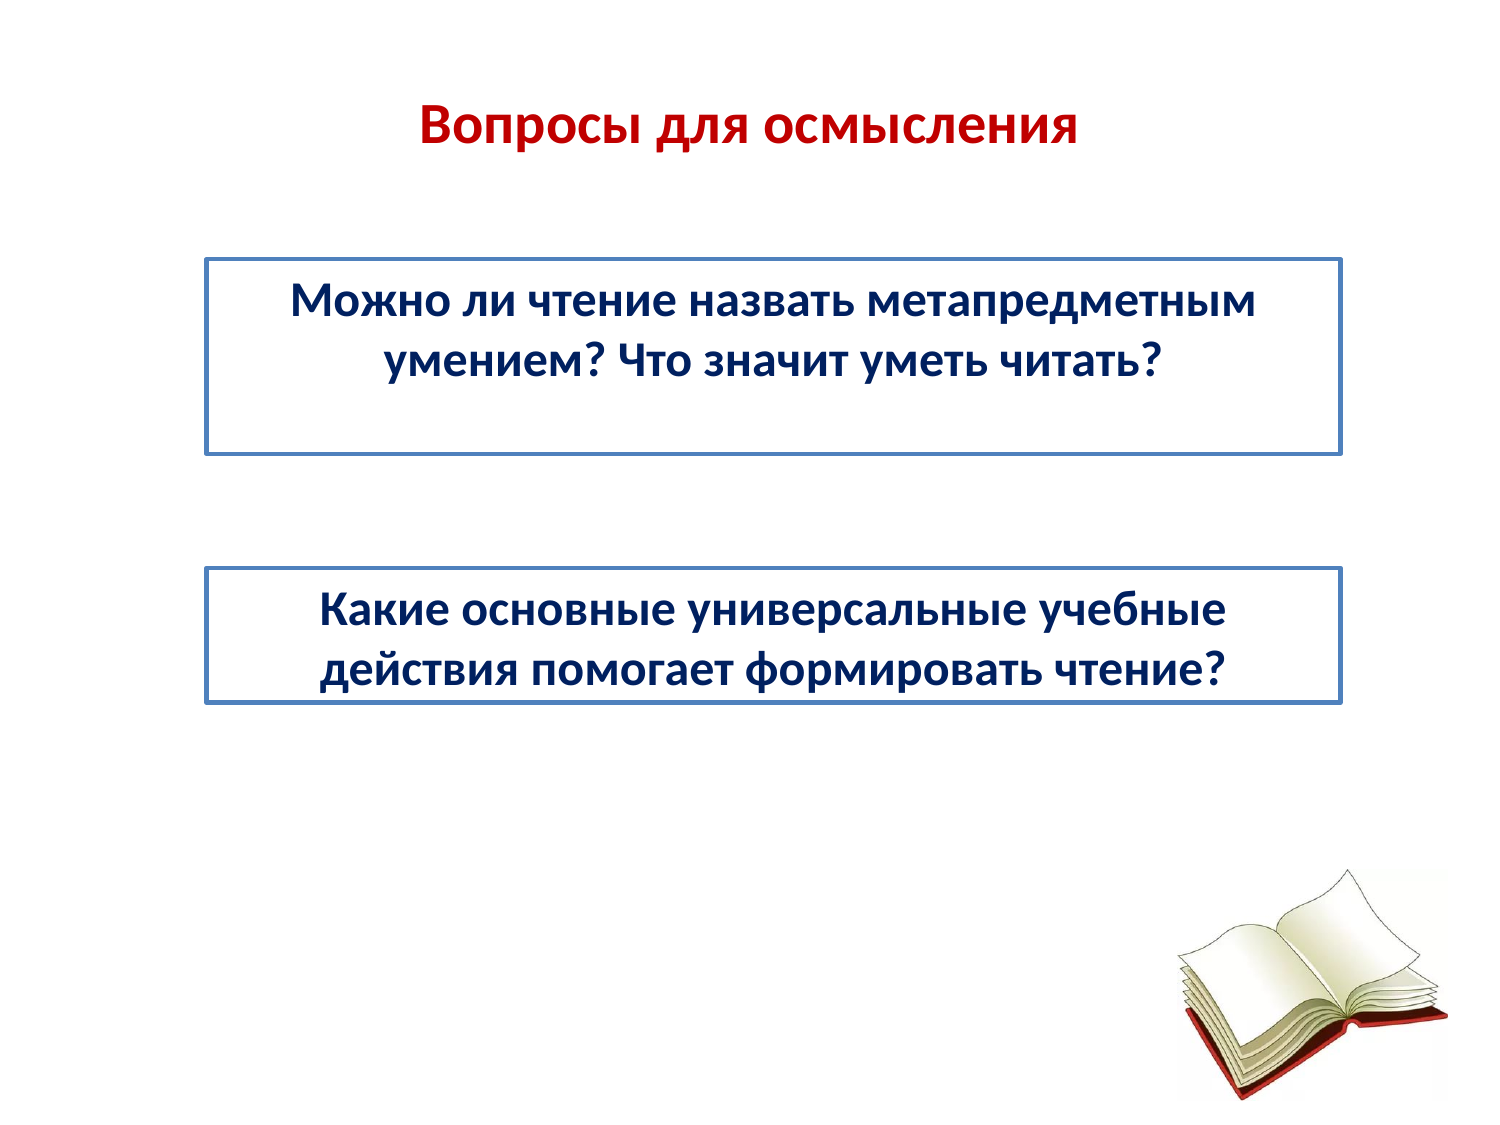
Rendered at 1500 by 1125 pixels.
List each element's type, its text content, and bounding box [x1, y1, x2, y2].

title Вопросы для осмысления [75, 45, 1425, 197]
picture [1177, 869, 1449, 1101]
text_box Какие основные универсальные учебные действия помогает формировать чтение? [204, 566, 1343, 705]
text_box Можно ли чтение назвать метапредметным умением? Что значит уметь читать? [204, 257, 1343, 456]
